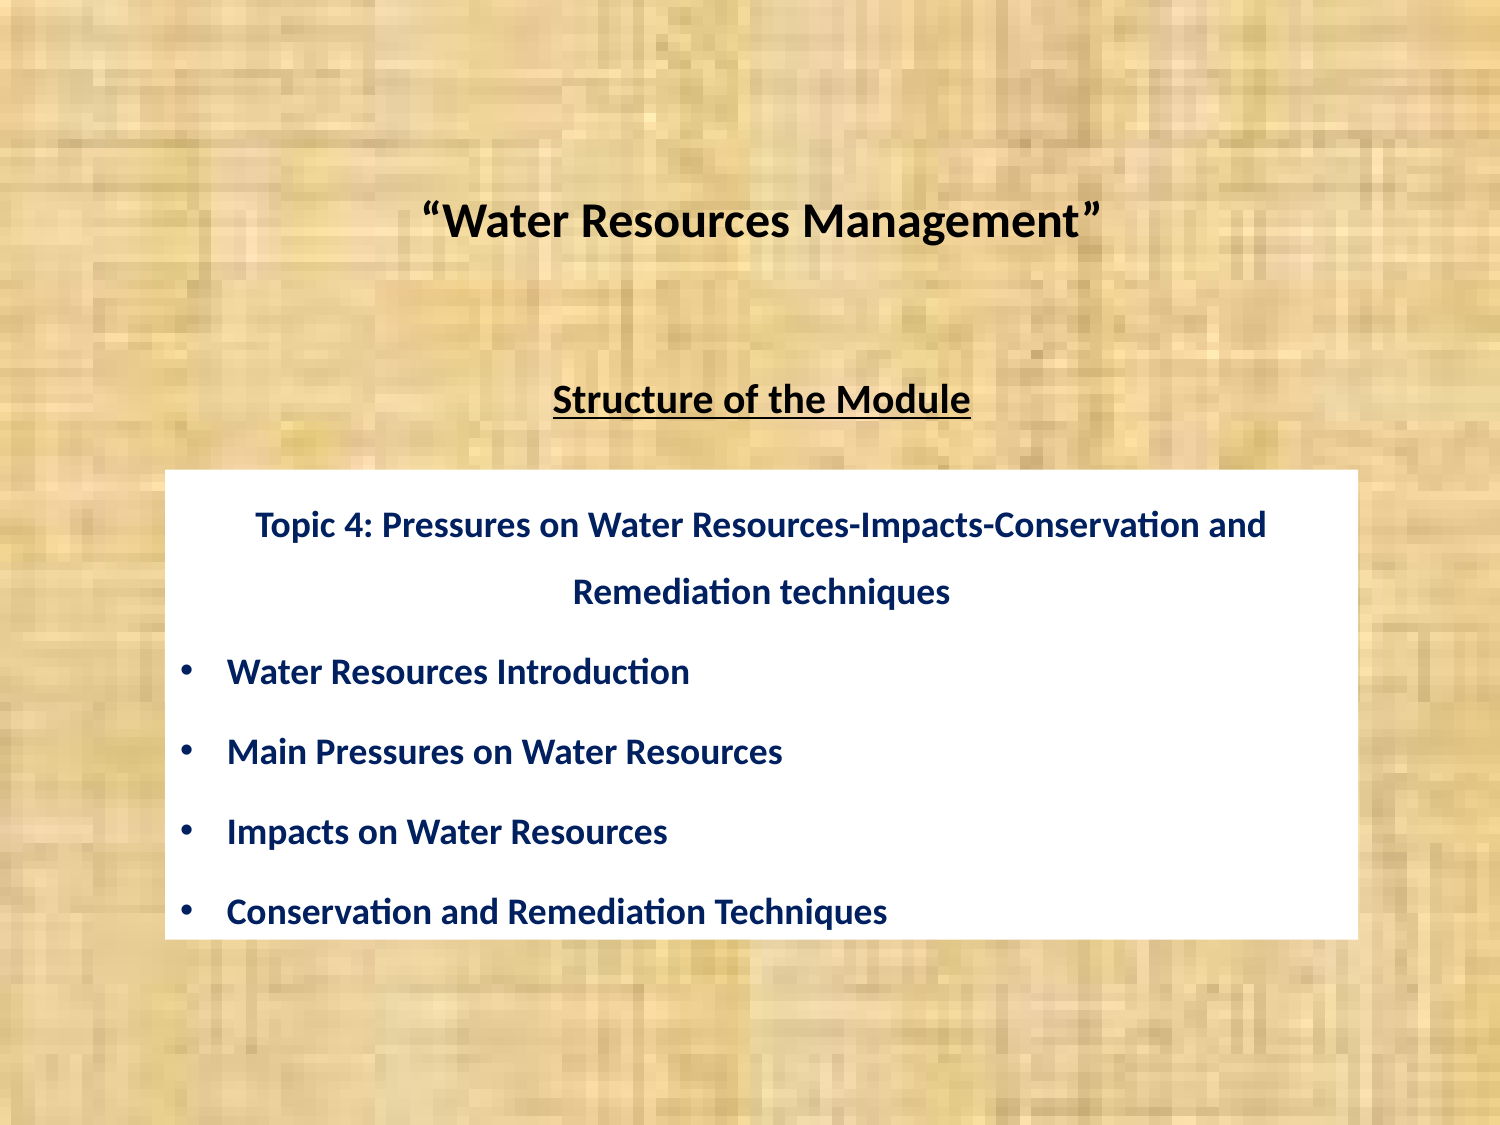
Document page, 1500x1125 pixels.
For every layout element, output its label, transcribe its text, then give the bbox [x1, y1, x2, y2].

text_box “Water Resources Management” Structure of the Module [265, 149, 1258, 469]
picture [0, 0, 1500, 1125]
text_box Topic 4: Pressures on Water Resources-Impacts-Conservation and Remediation techniques Water Resources Introduction Main Pressures on Water Resources Impacts on Water Resources Conservation and Remediation Techniques [165, 469, 1359, 940]
